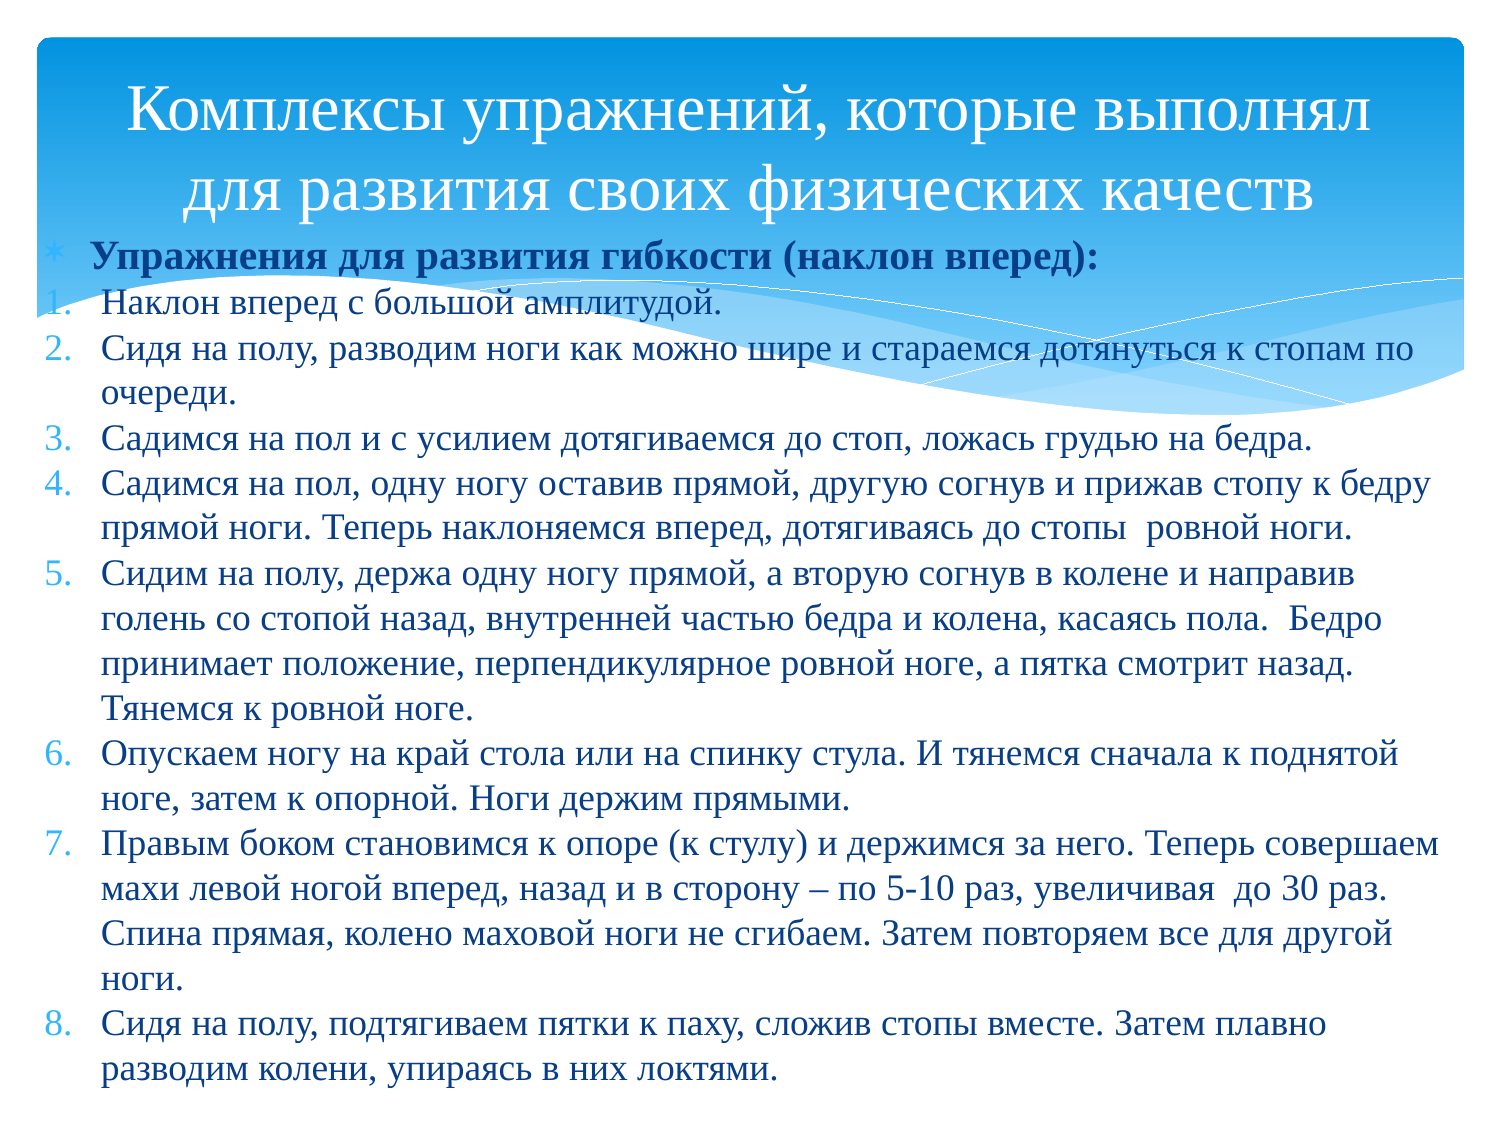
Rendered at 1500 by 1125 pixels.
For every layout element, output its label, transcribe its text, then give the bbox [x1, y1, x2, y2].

title Комплексы упражнений, которые выполнял для развития своих физических качеств [75, 55, 1425, 232]
list Упражнения для развития гибкости (наклон вперед): Наклон вперед с большой амплитудой. Сидя на полу, разводим ноги как можно шире и стараемся дотянуться к стопам по очереди. Садимся на пол и с усилием дотягиваемся до стоп, ложась грудью на бедра. Садимся на пол, одну ногу оставив прямой, другую согнув и прижав стопу к бедру прямой ноги. Теперь наклоняемся вперед, дотягиваясь до стопы ровной ноги. Сидим на полу, держа одну ногу прямой, а вторую согнув в колене и направив голень со стопой назад, внутренней частью бедра и колена, касаясь пола. Бедро принимает положение, перпендикулярное ровной ноге, а пятка смотрит назад. Тянемся к ровной ноге. Опускаем ногу на край стола или на спинку стула. И тянемся сначала к поднятой ноге, затем к опорной. Ноги держим прямыми. Правым боком становимся к опоре (к стулу) и держимся за него. Теперь совершаем махи левой ногой вперед, назад и в сторону – по 5-10 раз, увеличивая до 30 раз. Спина прямая, колено маховой ноги не сгибаем. Затем повторяем все для другой ноги. Сидя на полу, подтягиваем пятки к паху, сложив стопы вместе. Затем плавно разводим колени, упираясь в них локтями. [29, 219, 1459, 1106]
